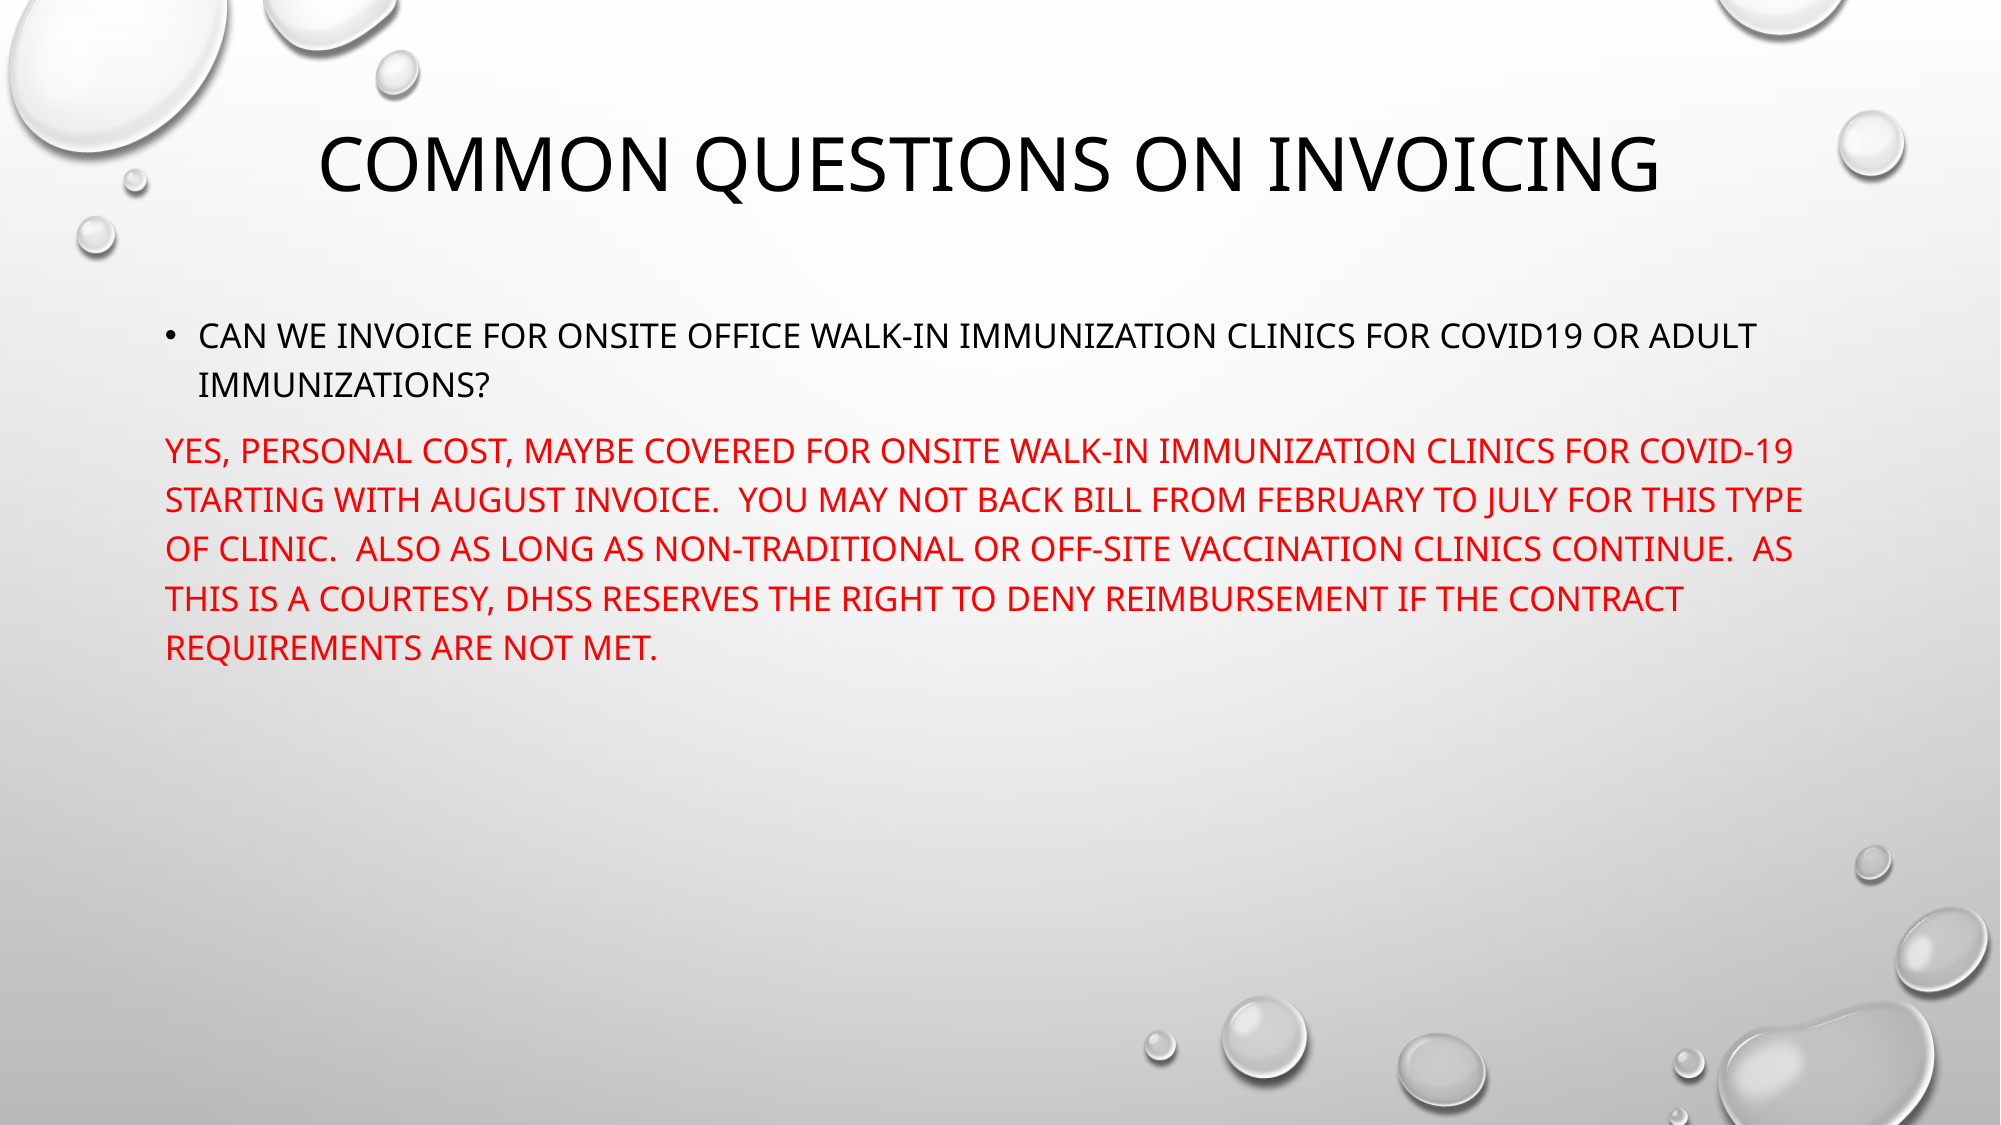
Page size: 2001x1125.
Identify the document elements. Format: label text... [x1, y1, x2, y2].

picture [0, 0, 2000, 1125]
title Common questions on Invoicing [149, 36, 1851, 299]
list Can we invoice for onsite office walk-in immunization clinics for COVID19 or Adult immunizations? Yes, Personal cost, maybe covered for onsite walk-in immunization clinics for COVID-19 starting with August invoice. You may not back bill from February to July for this type of clinic. Also as long as non-traditional or off-site vaccination clinics continue. As this is a courtesy, DHSS reserves the right to deny reimbursement if the contract requirements are not met. [149, 298, 1850, 676]
